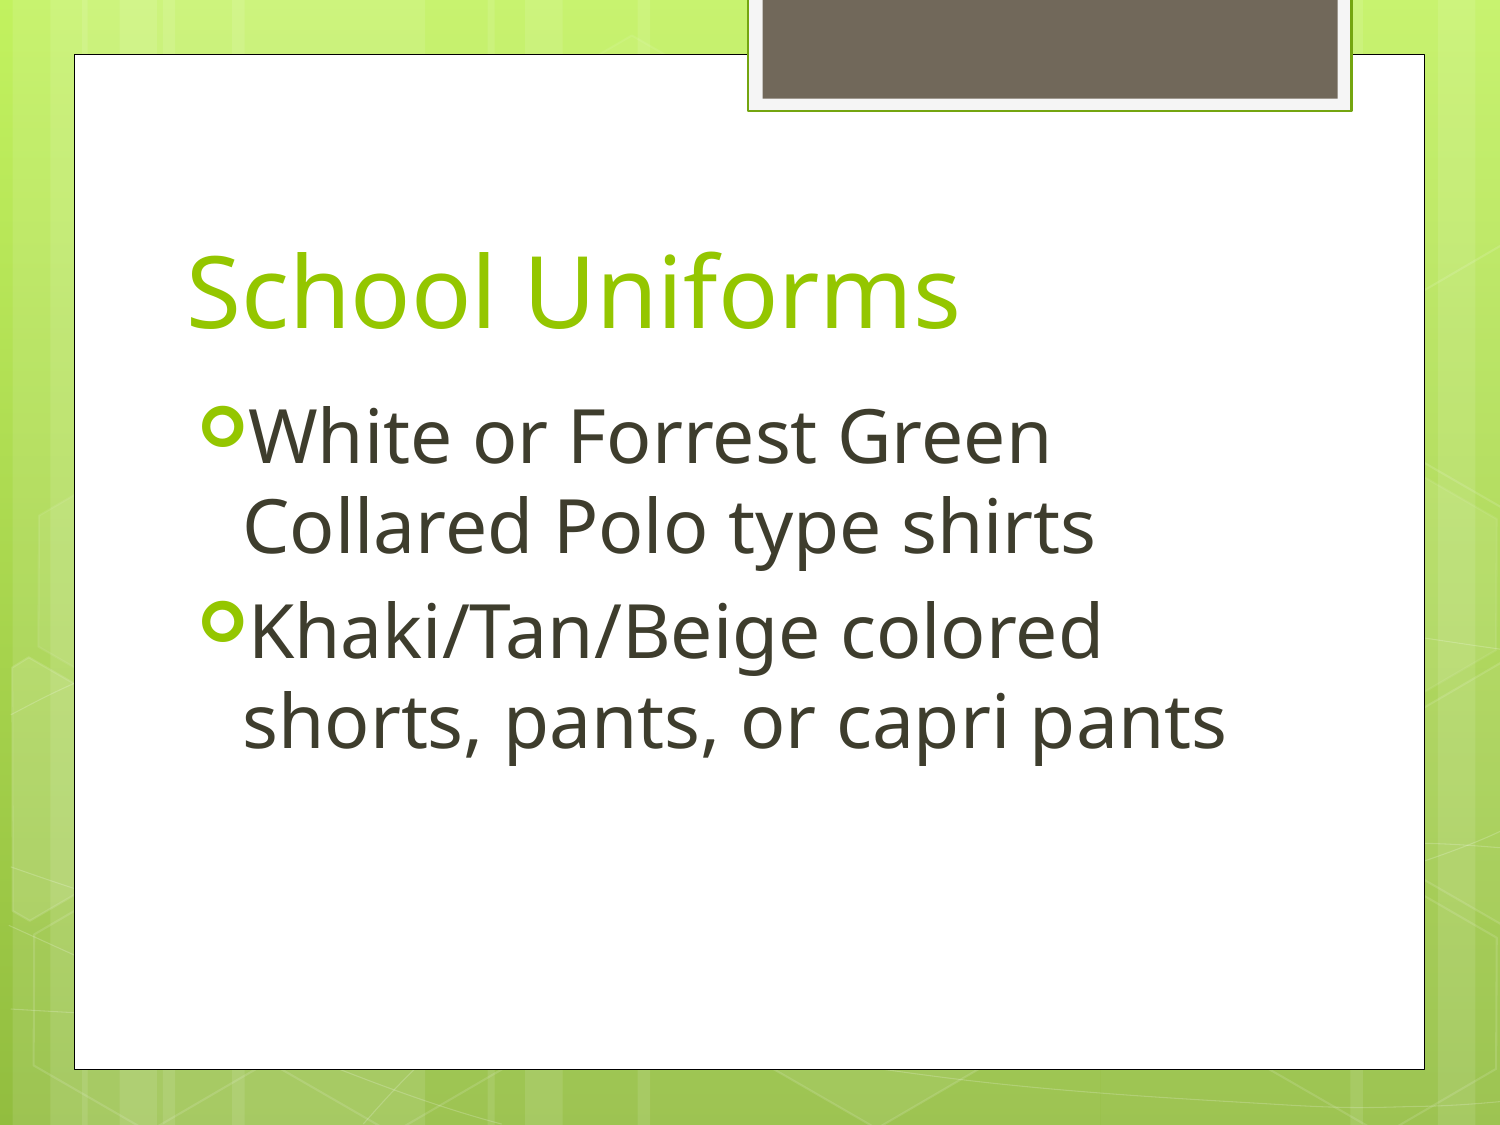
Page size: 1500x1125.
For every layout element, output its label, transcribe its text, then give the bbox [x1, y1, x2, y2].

list White or Forrest Green Collared Polo type shirts Khaki/Tan/Beige colored shorts, pants, or capri pants [171, 381, 1283, 957]
title School Uniforms [171, 168, 1324, 357]
